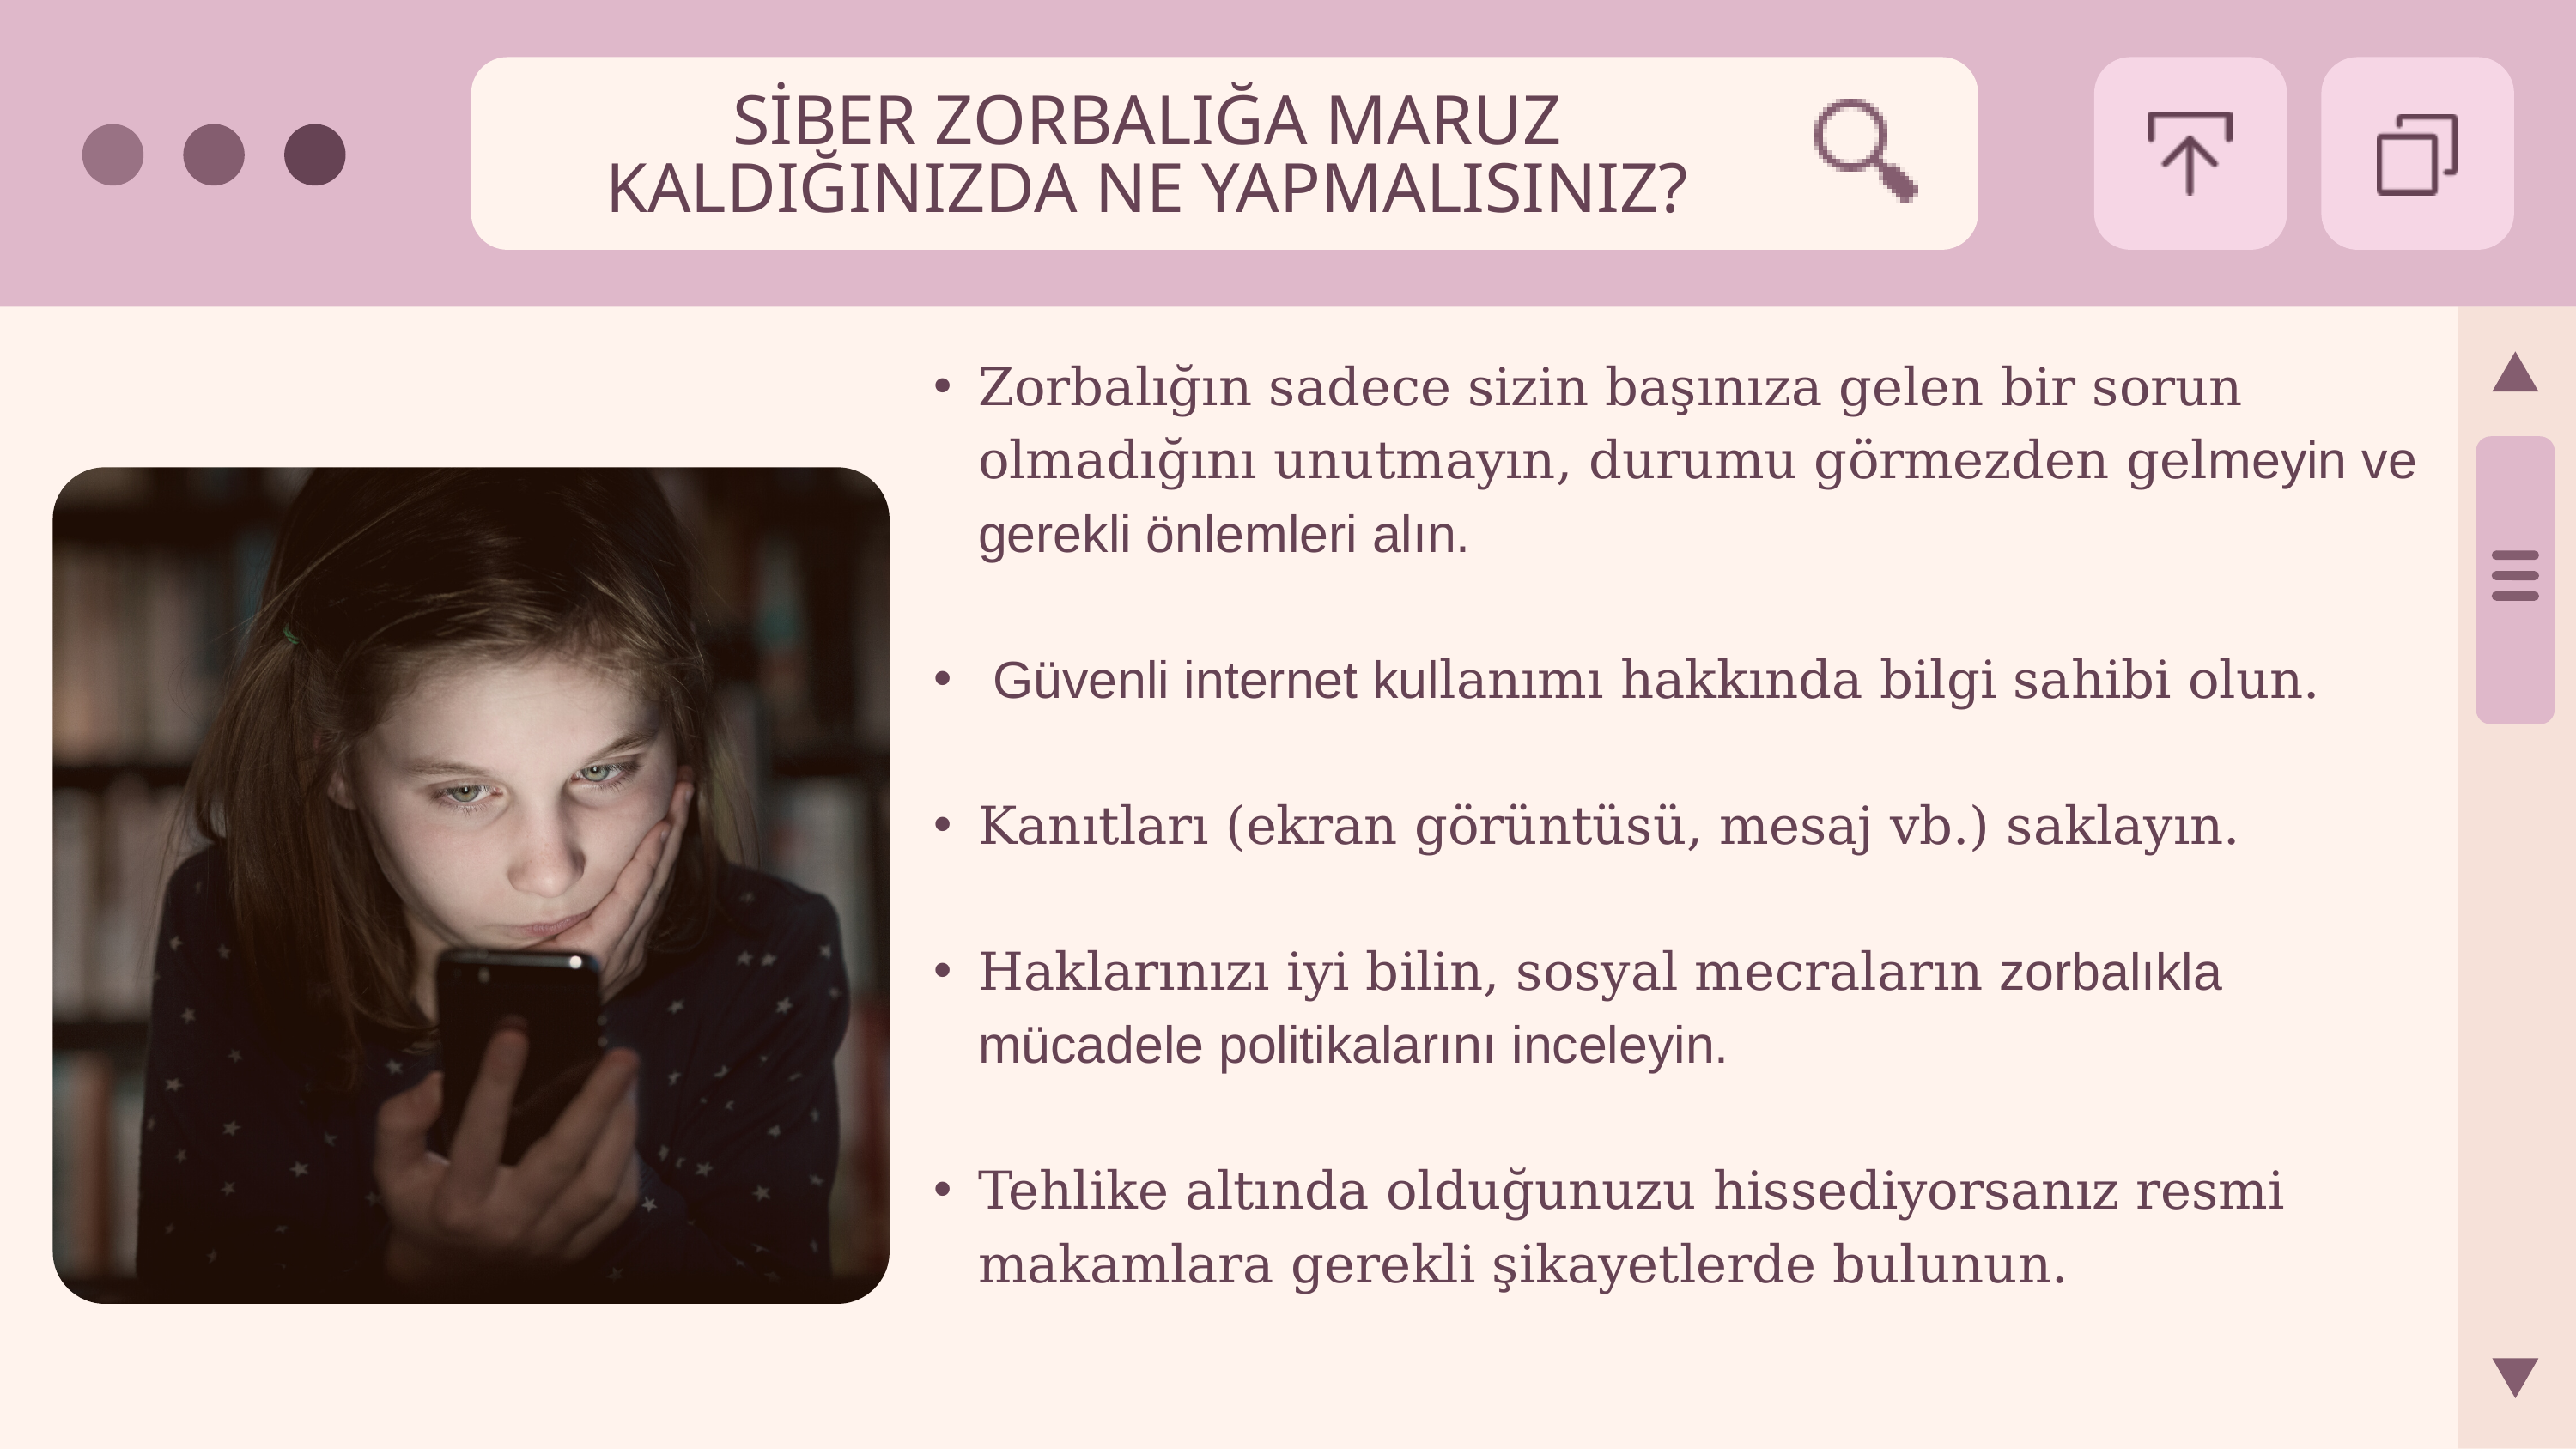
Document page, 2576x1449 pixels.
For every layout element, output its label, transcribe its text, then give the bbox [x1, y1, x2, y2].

picture [2377, 114, 2458, 196]
text_box Zorbalığın sadece sizin başınıza gelen bir sorun olmadığını unutmayın, durumu görmezden gelmeyin ve gerekli önlemleri alın. Güvenli internet kullanımı hakkında bilgi sahibi olun. Kanıtları (ekran görüntüsü, mesaj vb.) saklayın. Haklarınızı iyi bilin, sosyal mecraların zorbalıkla mücadele politikalarını inceleyin. Tehlike altında olduğunuzu hissediyorsanız resmi makamlara gerekli şikayetlerde bulunun. [889, 343, 2458, 1372]
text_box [471, 57, 1978, 251]
text_box [2458, 307, 2576, 1449]
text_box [283, 124, 346, 186]
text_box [2093, 57, 2287, 251]
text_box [182, 124, 246, 186]
picture [1814, 99, 1918, 203]
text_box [82, 124, 144, 186]
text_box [2321, 57, 2515, 251]
text_box [0, 0, 2576, 307]
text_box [52, 467, 890, 1304]
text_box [2492, 351, 2539, 392]
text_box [2492, 1357, 2539, 1399]
picture [2148, 112, 2233, 196]
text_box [2476, 435, 2555, 724]
